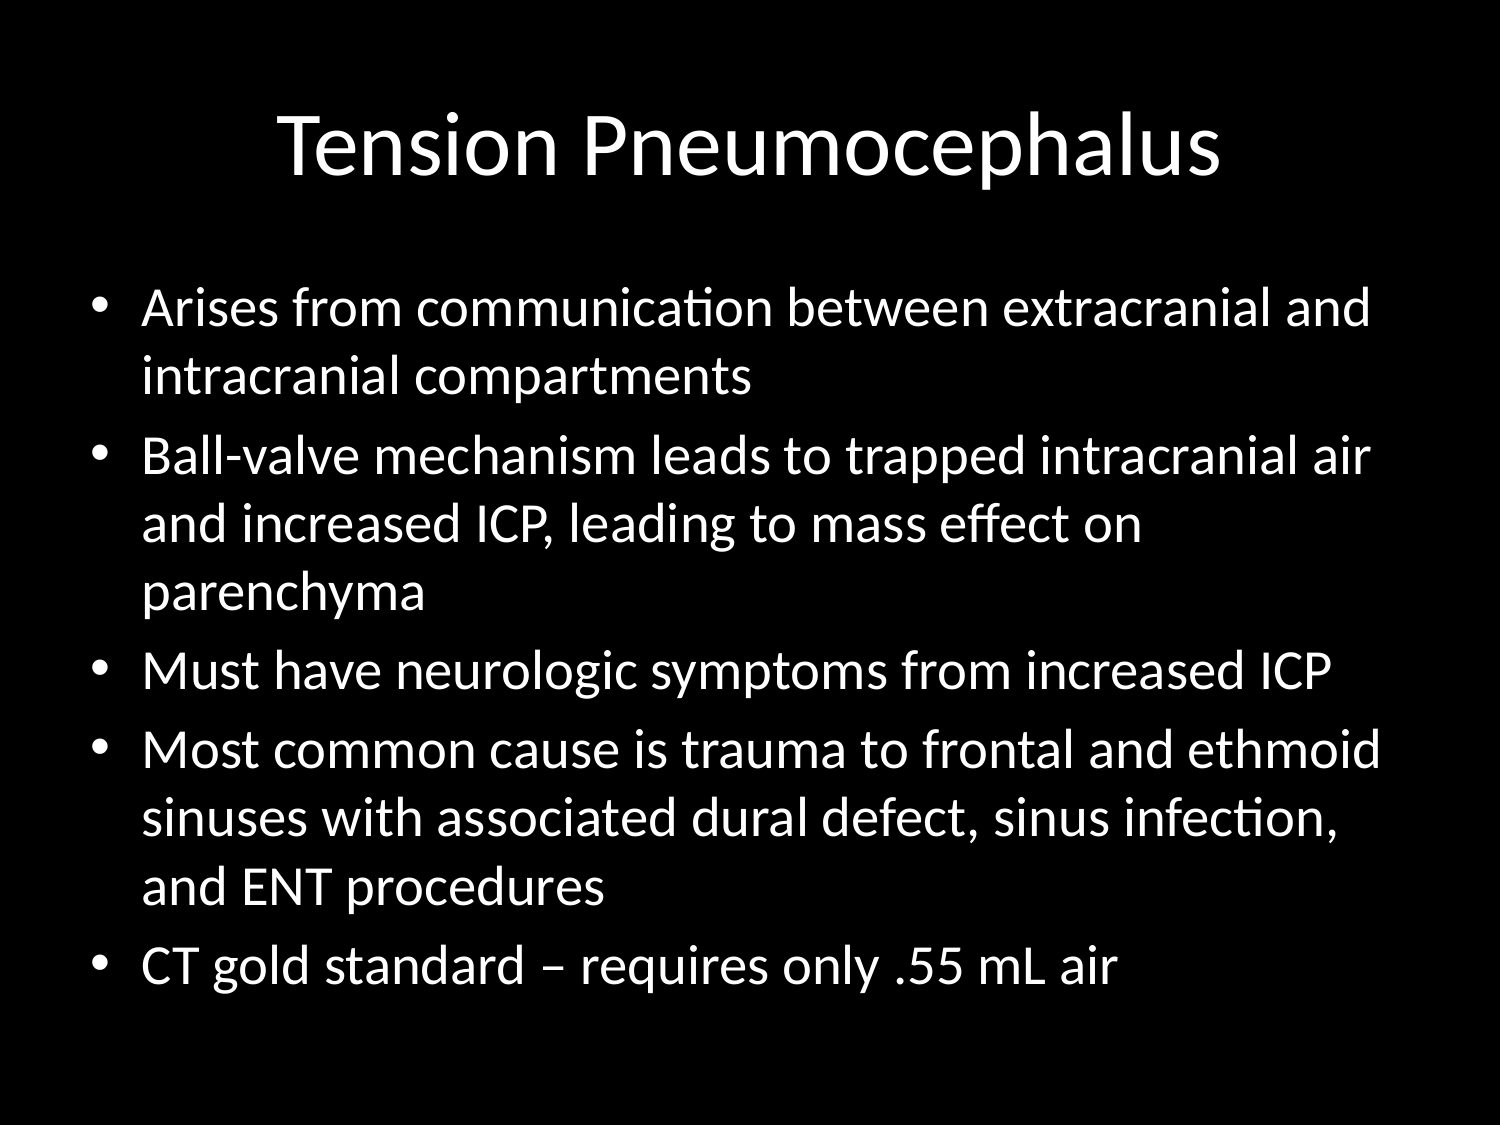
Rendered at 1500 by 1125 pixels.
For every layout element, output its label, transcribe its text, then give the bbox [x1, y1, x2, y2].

list Arises from communication between extracranial and intracranial compartments Ball-valve mechanism leads to trapped intracranial air and increased ICP, leading to mass effect on parenchyma Must have neurologic symptoms from increased ICP Most common cause is trauma to frontal and ethmoid sinuses with associated dural defect, sinus infection, and ENT procedures CT gold standard – requires only .55 mL air [75, 262, 1425, 1005]
title Tension Pneumocephalus [75, 45, 1425, 233]
